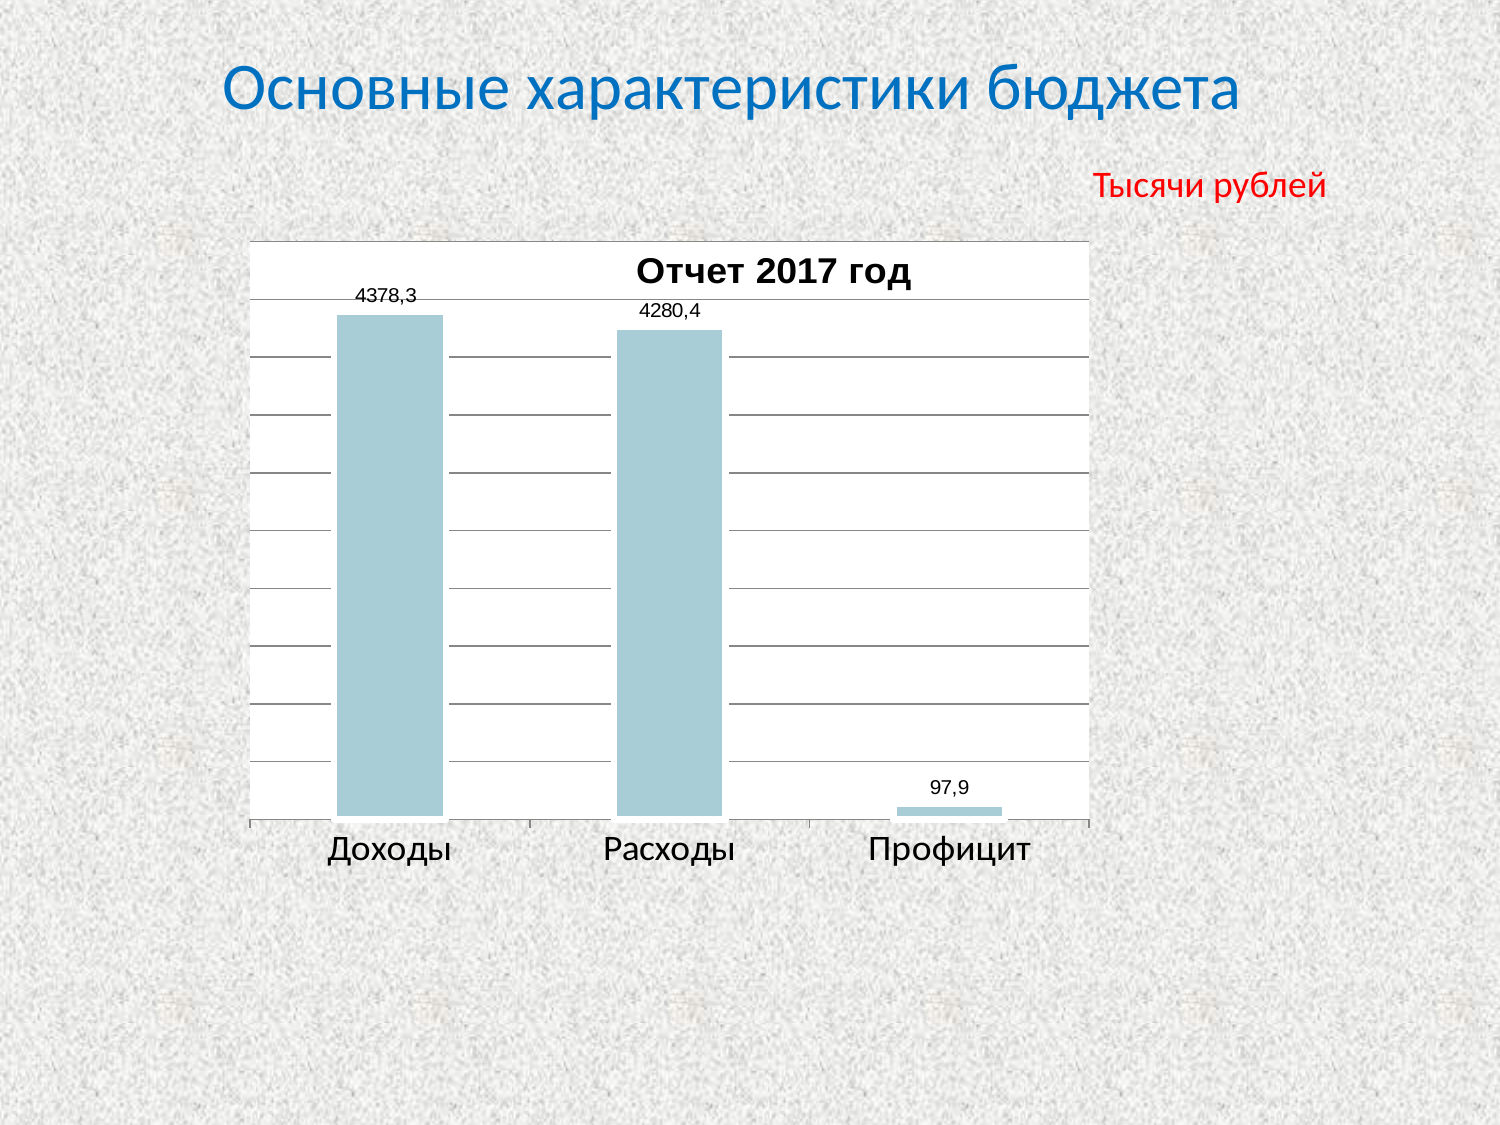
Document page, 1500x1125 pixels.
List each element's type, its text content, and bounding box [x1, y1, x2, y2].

text_box Тысячи рублей [1078, 152, 1348, 213]
text_box Основные характеристики бюджета [152, 35, 1313, 130]
chart [159, 219, 1389, 870]
picture [0, 0, 1500, 1125]
